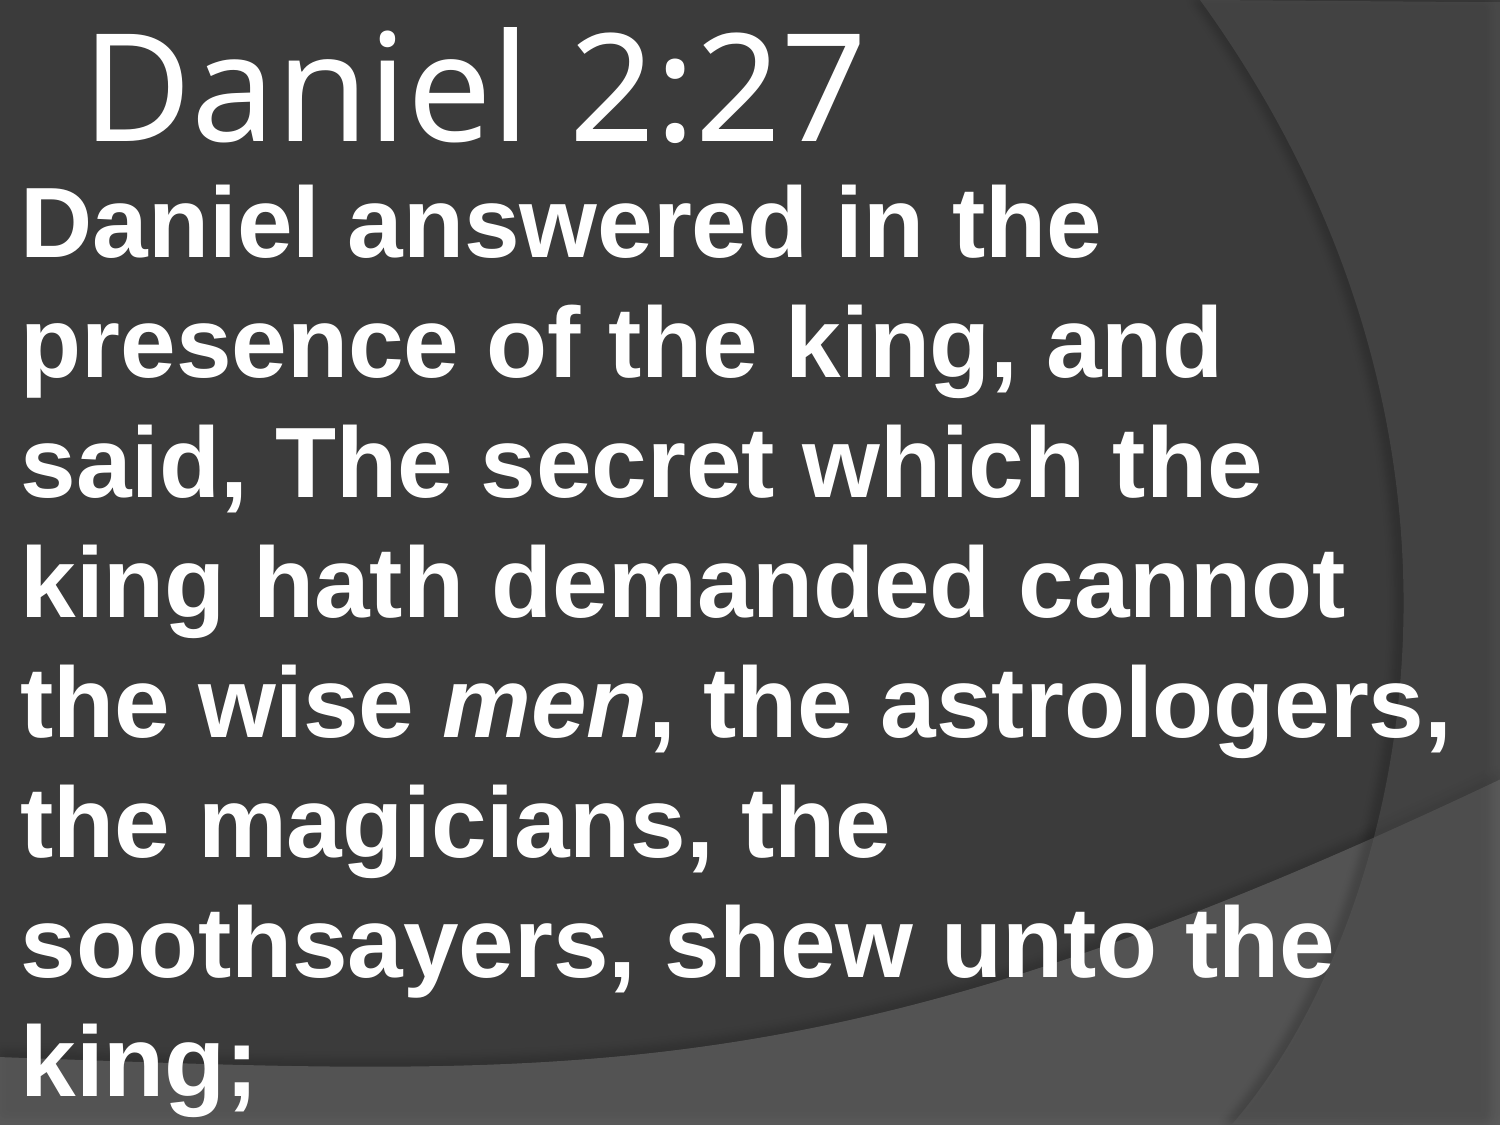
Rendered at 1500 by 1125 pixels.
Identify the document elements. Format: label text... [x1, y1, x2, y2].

list Daniel answered in the presence of the king, and said, The secret which the king hath demanded cannot the wise men, the astrologers, the magicians, the soothsayers, shew unto the king; [0, 149, 1488, 1113]
title Daniel 2:27 [75, 0, 1300, 149]
